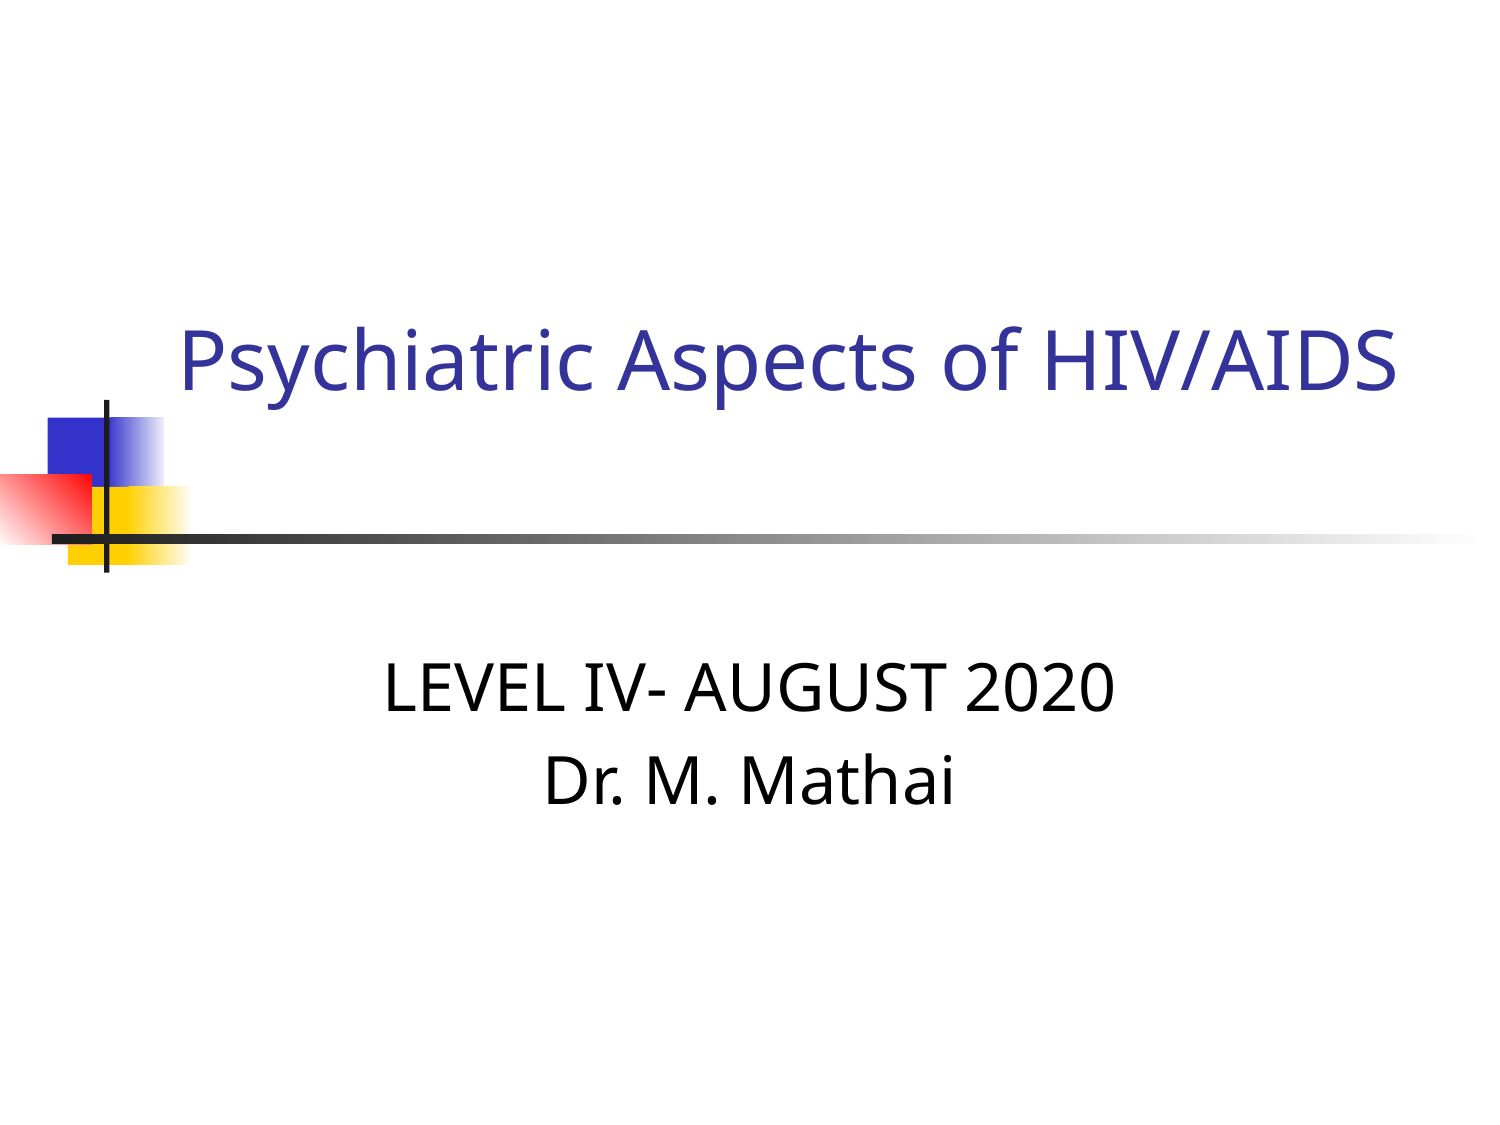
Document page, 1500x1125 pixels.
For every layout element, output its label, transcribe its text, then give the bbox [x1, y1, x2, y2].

subtitle LEVEL IV- AUGUST 2020 Dr. M. Mathai [224, 637, 1276, 926]
title Psychiatric Aspects of HIV/AIDS [162, 274, 1438, 516]
